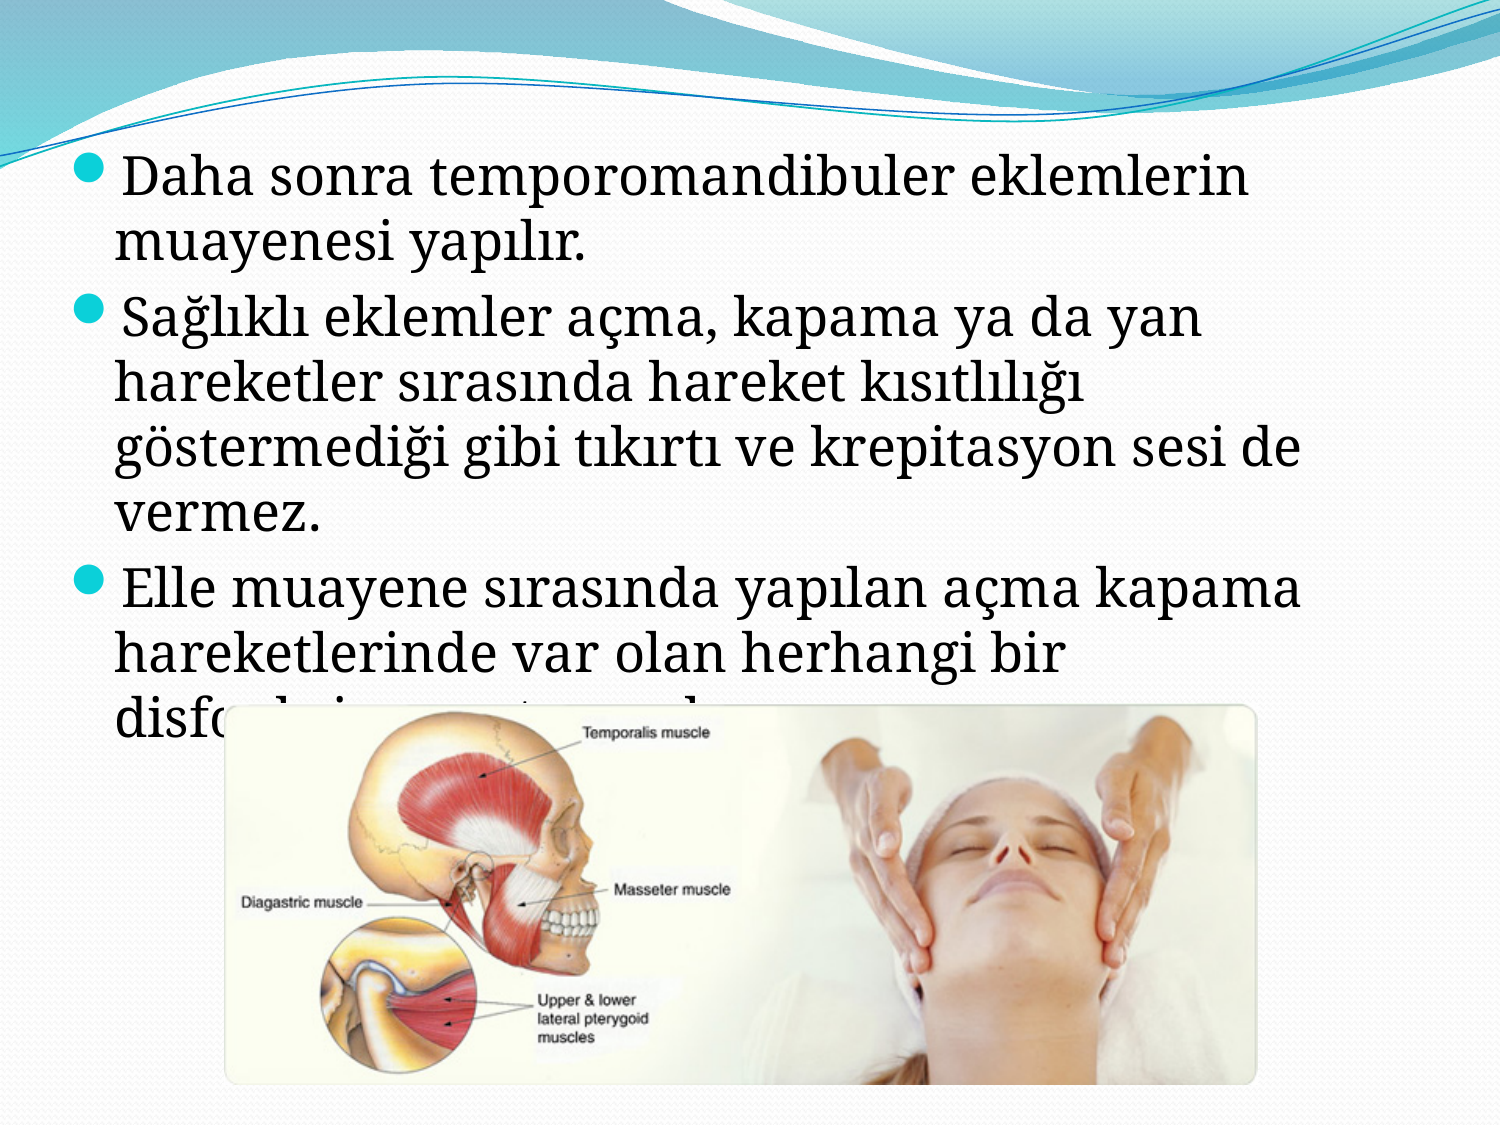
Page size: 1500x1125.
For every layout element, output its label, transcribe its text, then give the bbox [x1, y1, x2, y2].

picture [224, 702, 1258, 1085]
list Daha sonra temporomandibuler eklemlerin muayenesi yapılır. Sağlıklı eklemler açma, kapama ya da yan hareketler sırasında hareket kısıtlılığı göstermediği gibi tıkırtı ve krepitasyon sesi de vermez. Elle muayene sırasında yapılan açma kapama hareketlerinde var olan herhangi bir disfonksiyon ortaya çıkar [54, 133, 1417, 854]
